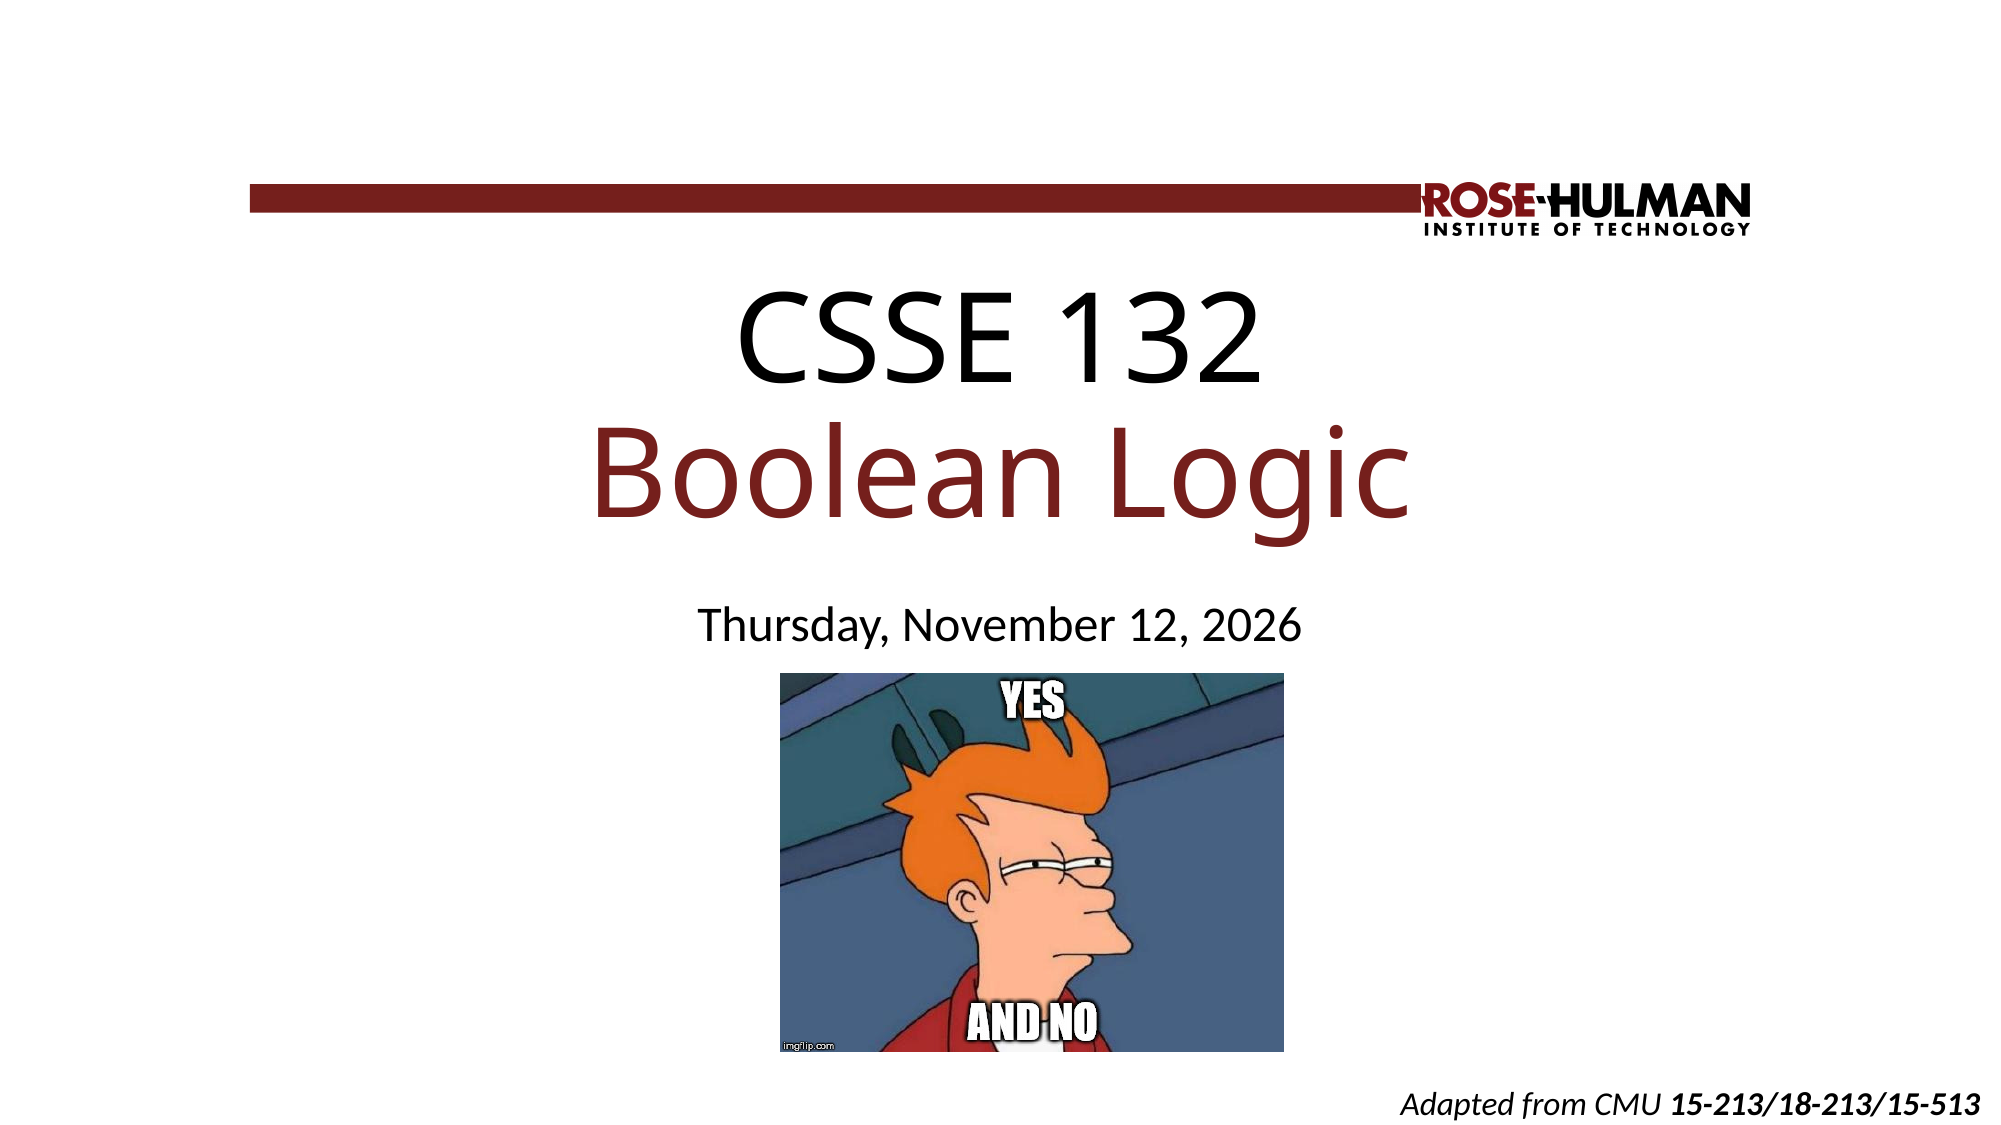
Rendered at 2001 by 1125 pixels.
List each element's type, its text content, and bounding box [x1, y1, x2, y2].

picture [780, 673, 1284, 1052]
subtitle Tuesday, September 10, 2019 [249, 590, 1750, 863]
title CSSE 132 Boolean Logic [204, 160, 1796, 553]
text_box Adapted from CMU 15-213/18-213/15-513 [1385, 1074, 1996, 1125]
